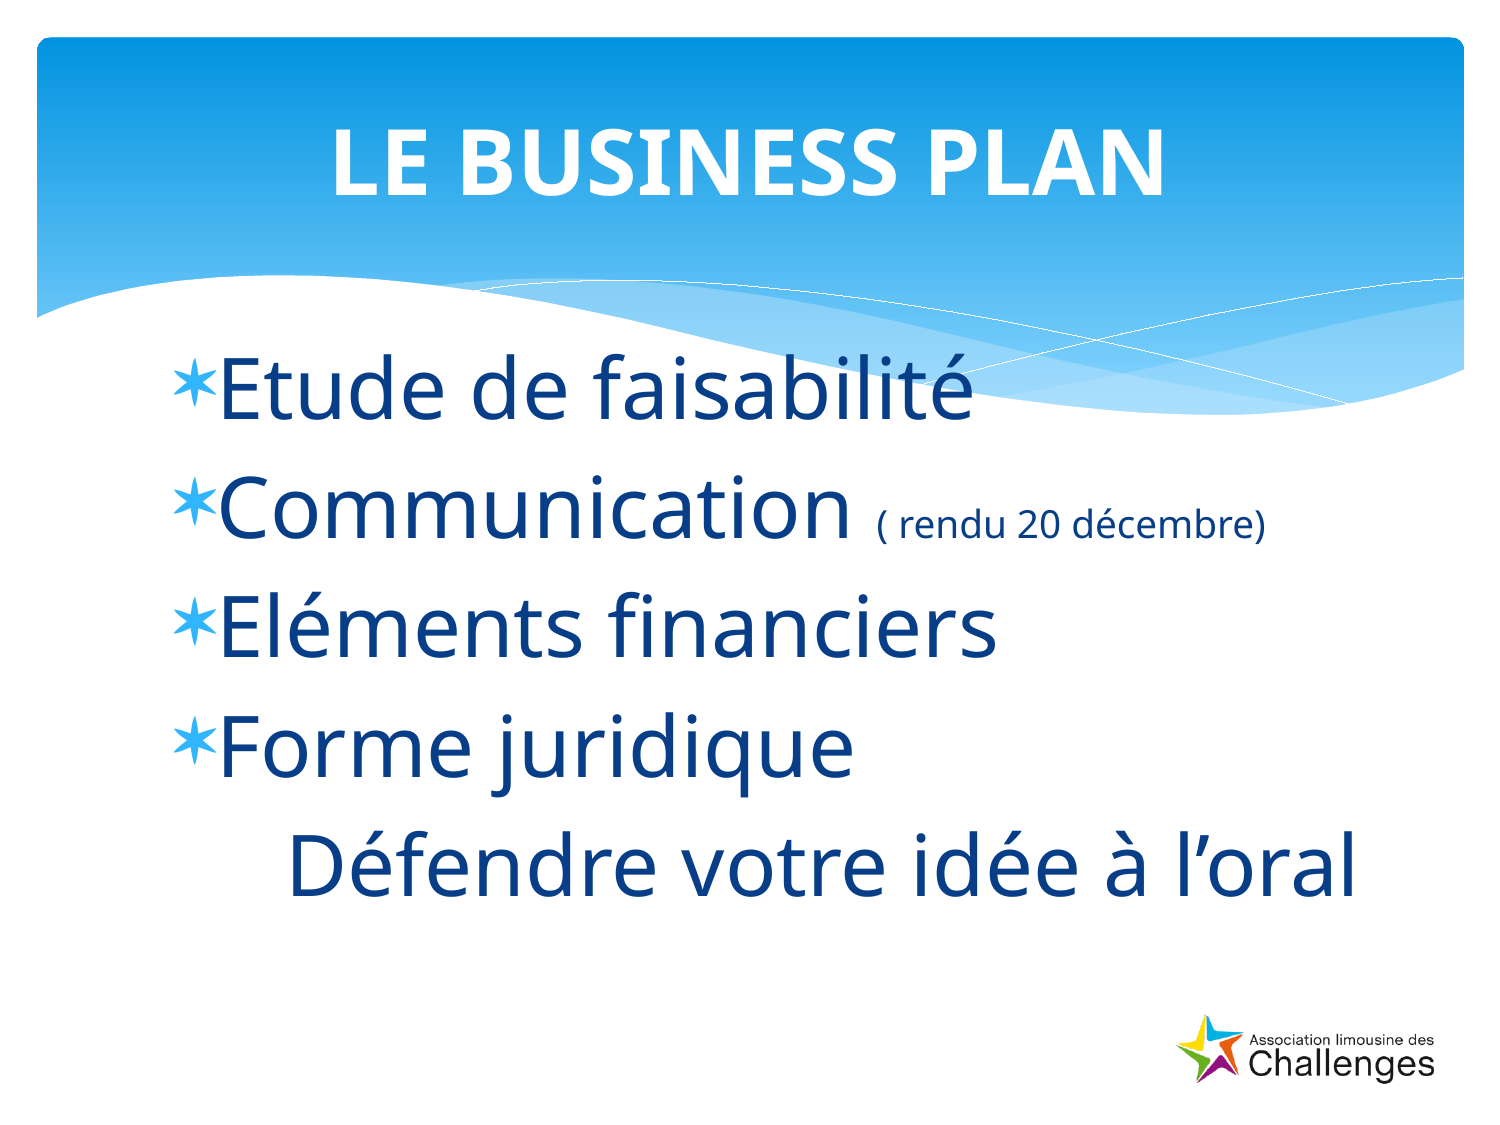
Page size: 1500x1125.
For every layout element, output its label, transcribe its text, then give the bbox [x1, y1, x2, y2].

list Etude de faisabilité Communication ( rendu 20 décembre) Eléments financiers Forme juridique Défendre votre idée à l’oral [159, 326, 1387, 1012]
picture [1166, 1003, 1444, 1094]
title LE BUSINESS PLAN [75, 55, 1425, 261]
